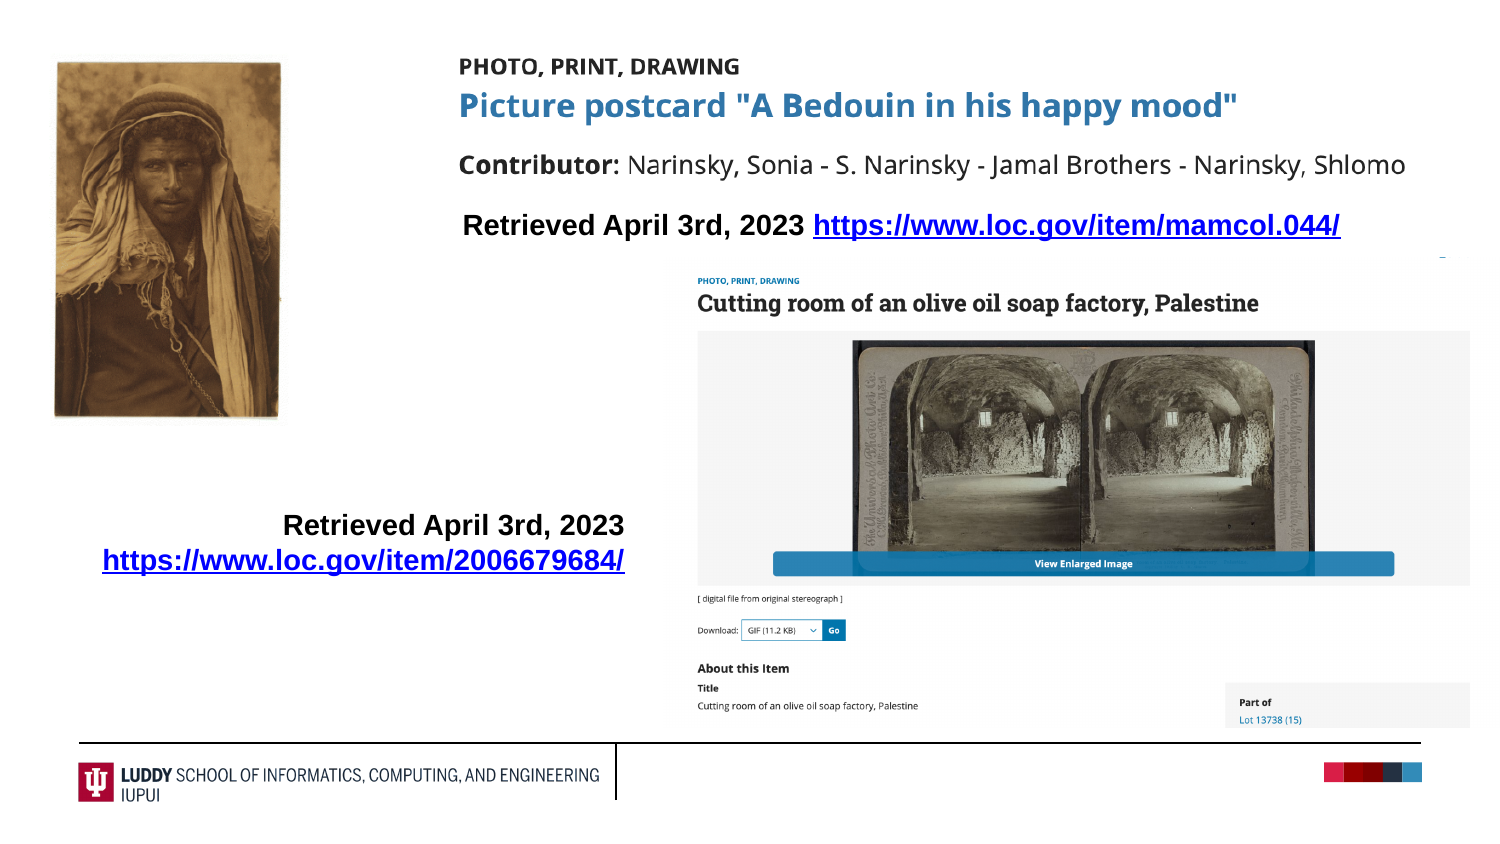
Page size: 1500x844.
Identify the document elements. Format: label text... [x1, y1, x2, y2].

text_box Retrieved April 3rd, 2023 https://www.loc.gov/item/2006679684/ [85, 491, 649, 592]
picture [0, 19, 1500, 729]
picture [44, 726, 631, 844]
